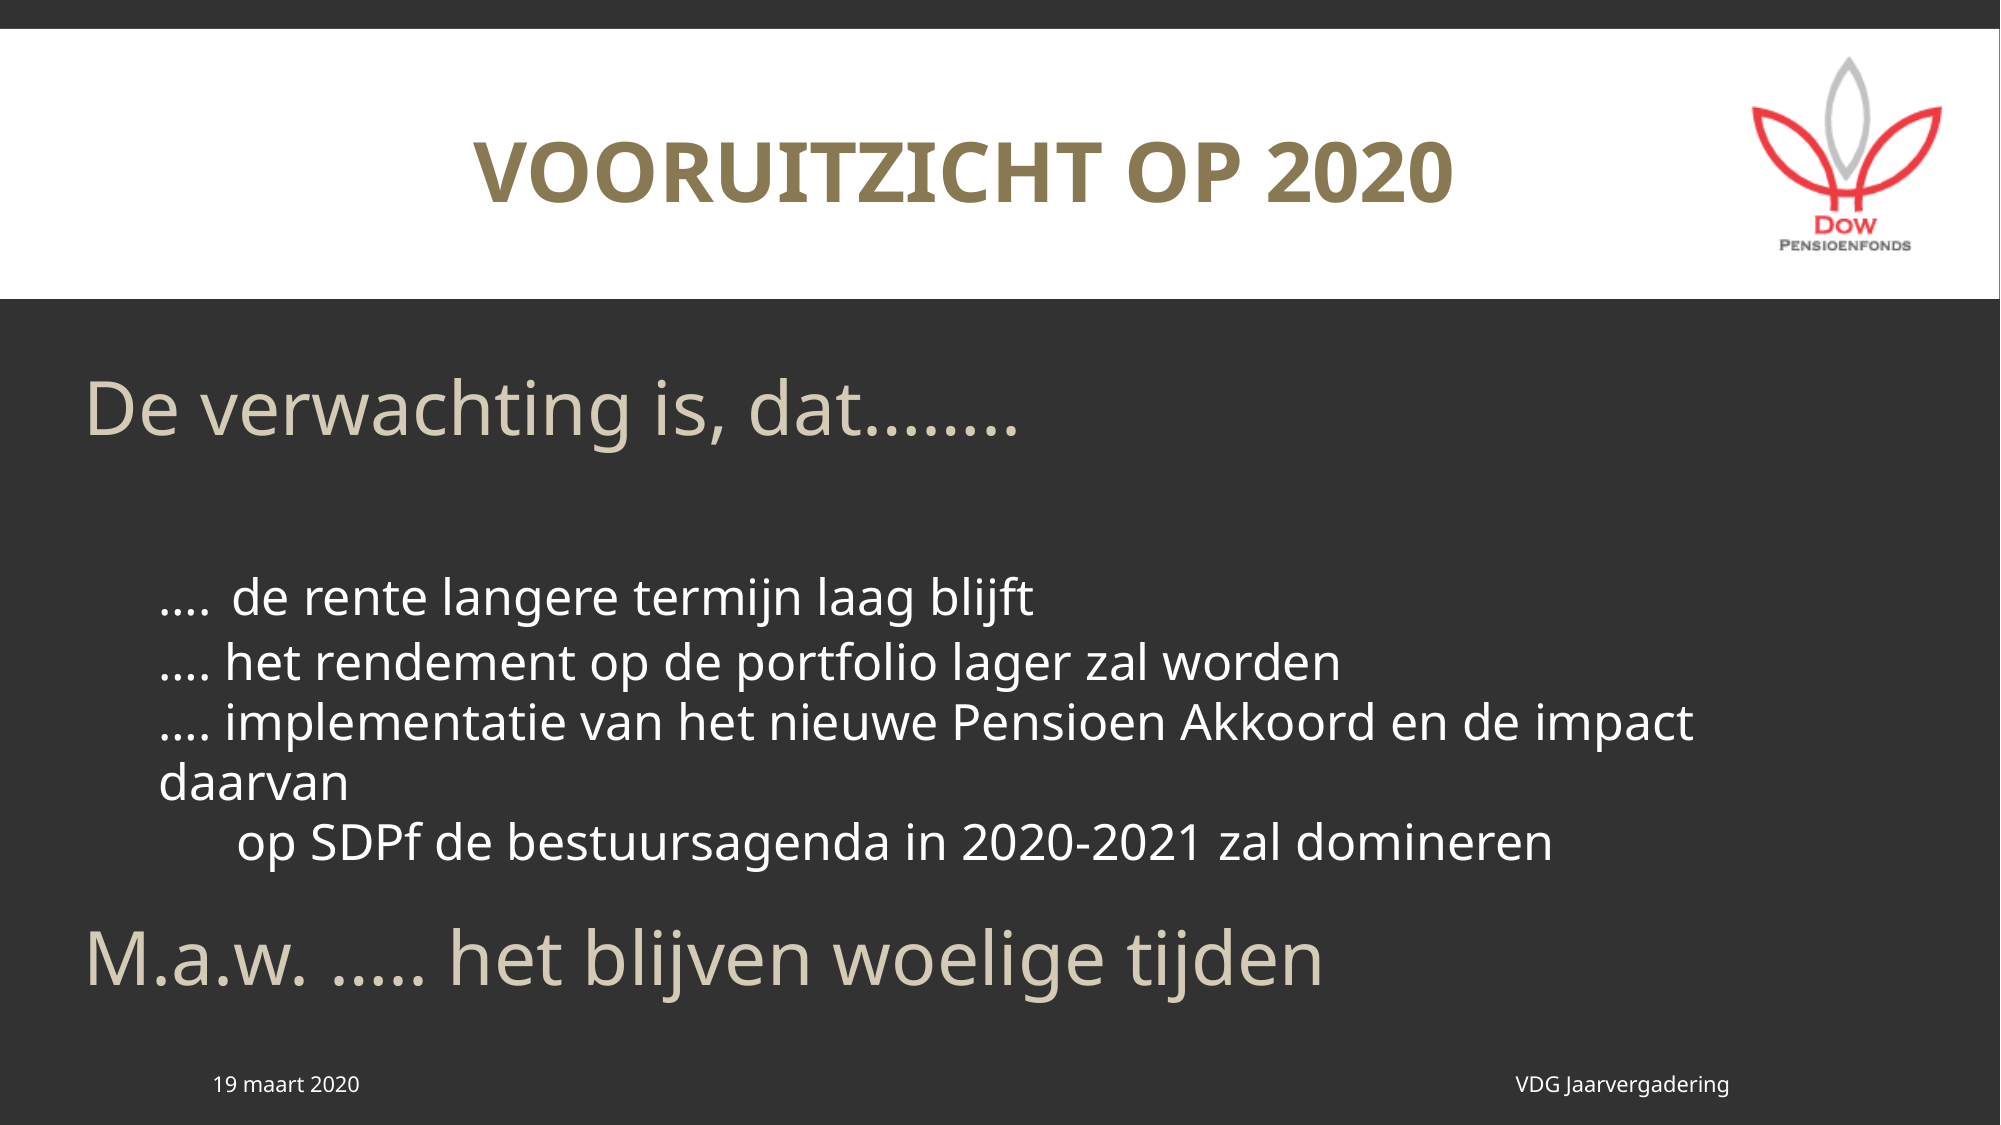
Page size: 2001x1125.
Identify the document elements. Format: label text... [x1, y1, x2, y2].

slide_number 19 maart 2020 [197, 1069, 690, 1114]
picture [1729, 43, 1958, 276]
title Vooruitzicht op 2020 [458, 53, 1509, 302]
footer VDG Jaarvergadering [918, 1069, 1746, 1114]
text_box De verwachting is, dat…….. …. de rente langere termijn laag blijft …. het rendement op de portfolio lager zal worden …. implementatie van het nieuwe Pensioen Akkoord en de impact daarvan op SDPf de bestuursagenda in 2020-2021 zal domineren M.a.w. ….. het blijven woelige tijden [68, 353, 1753, 1069]
chart [801, 413, 1731, 990]
